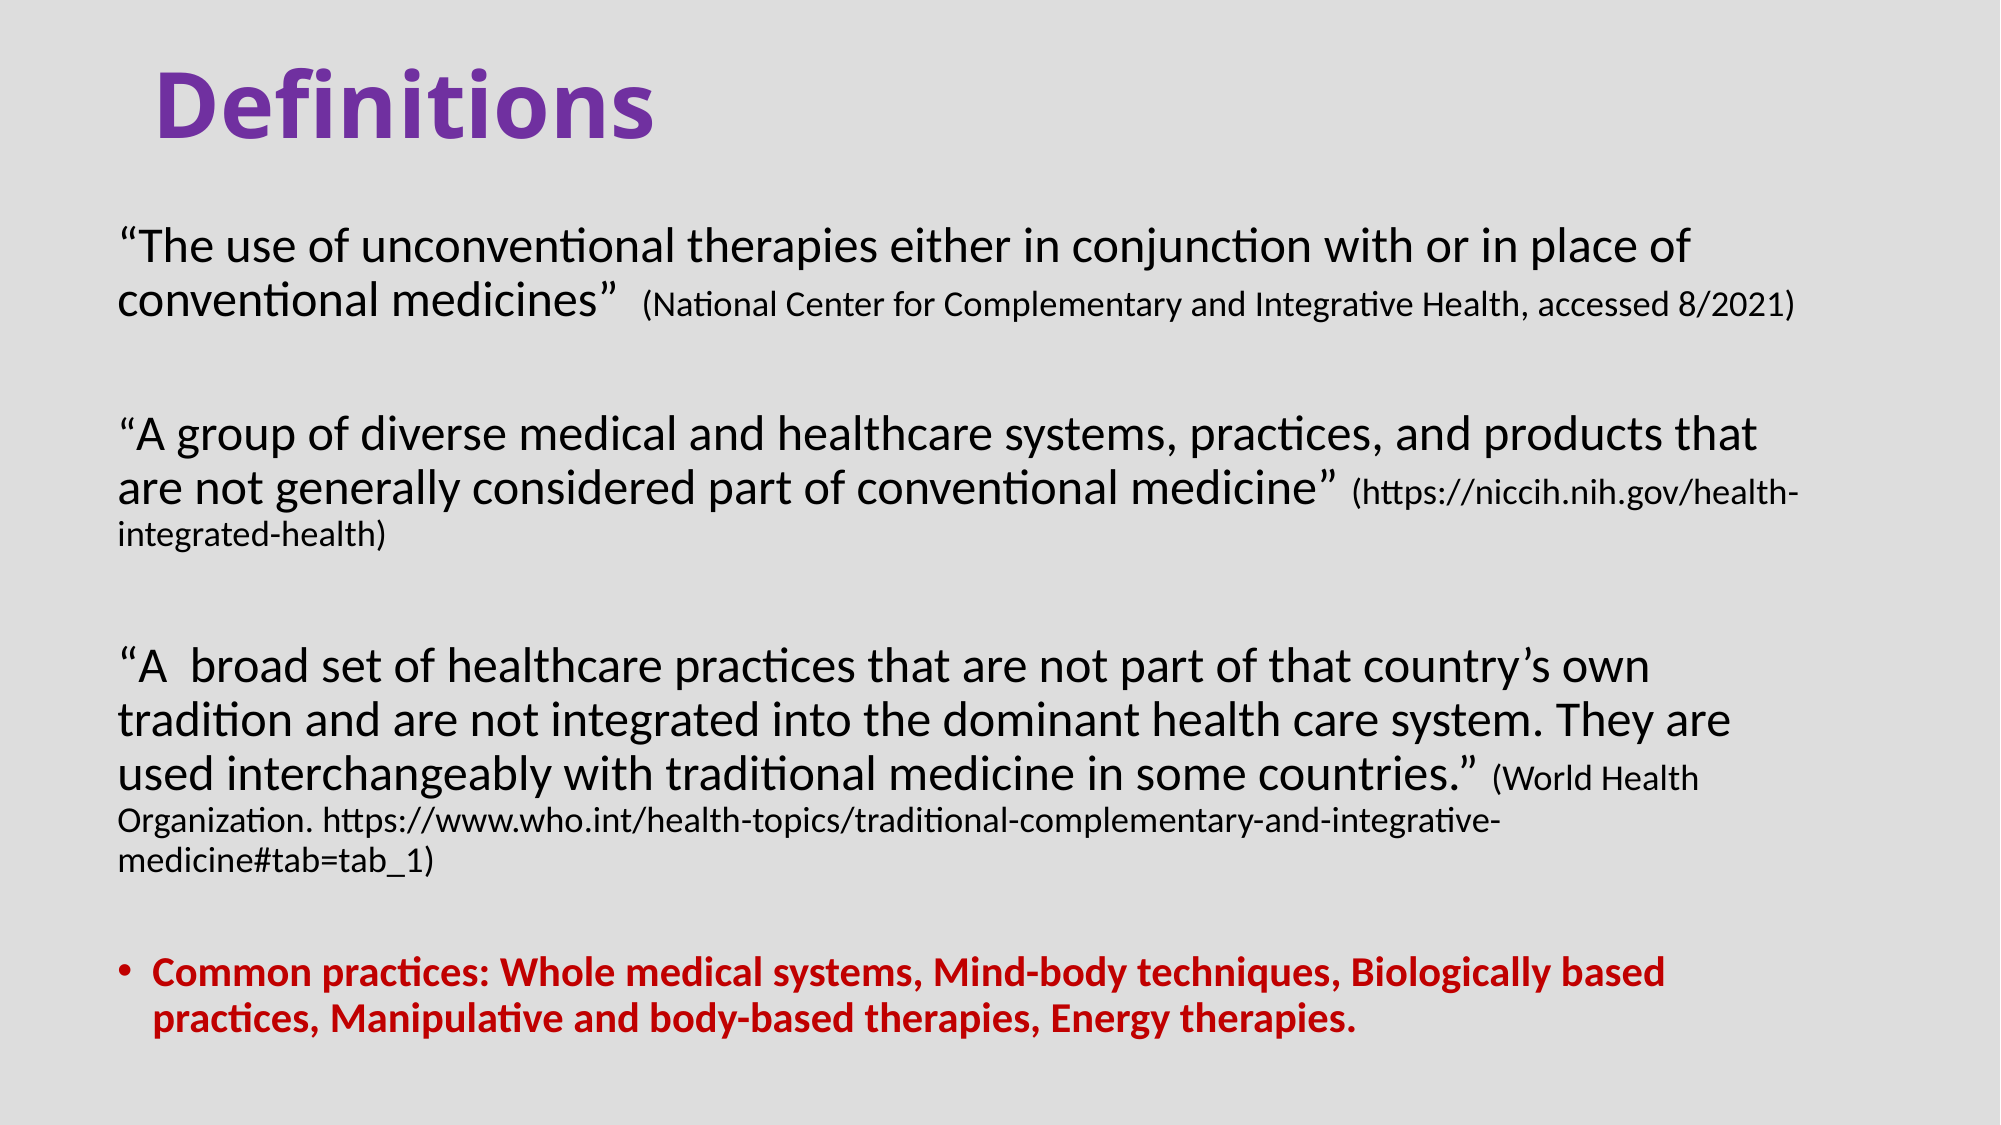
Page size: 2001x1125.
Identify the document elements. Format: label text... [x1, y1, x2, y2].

title Definitions [137, 0, 1863, 218]
list “The use of unconventional therapies either in conjunction with or in place of conventional medicines” (National Center for Complementary and Integrative Health, accessed 8/2021) “A group of diverse medical and healthcare systems, practices, and products that are not generally considered part of conventional medicine” (https://niccih.nih.gov/health-integrated-health) “A broad set of healthcare practices that are not part of that country’s own tradition and are not integrated into the dominant health care system. They are used interchangeably with traditional medicine in some countries.” (World Health Organization. https://www.who.int/health-topics/traditional-complementary-and-integrative-medicine#tab=tab_1) Common practices: Whole medical systems, Mind-body techniques, Biologically based practices, Manipulative and body-based therapies, Energy therapies. [102, 211, 1828, 1066]
